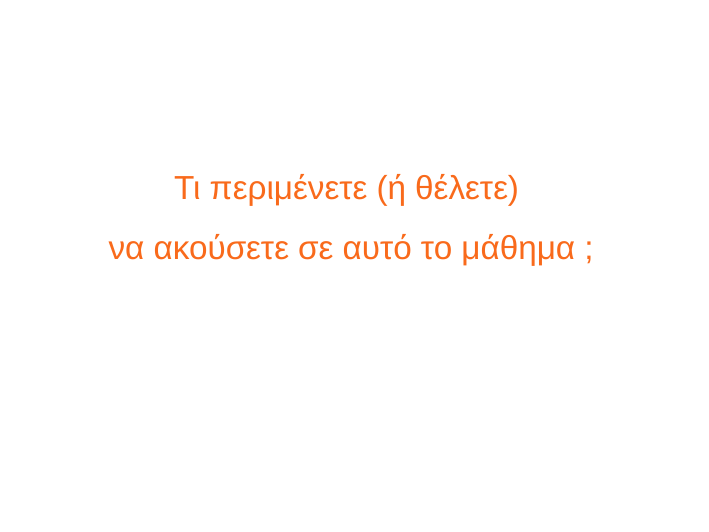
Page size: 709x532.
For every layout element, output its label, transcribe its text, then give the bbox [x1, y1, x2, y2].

title Τι περιμένετε (ή θέλετε) να ακούσετε σε αυτό το μάθημα ; [26, 146, 677, 265]
